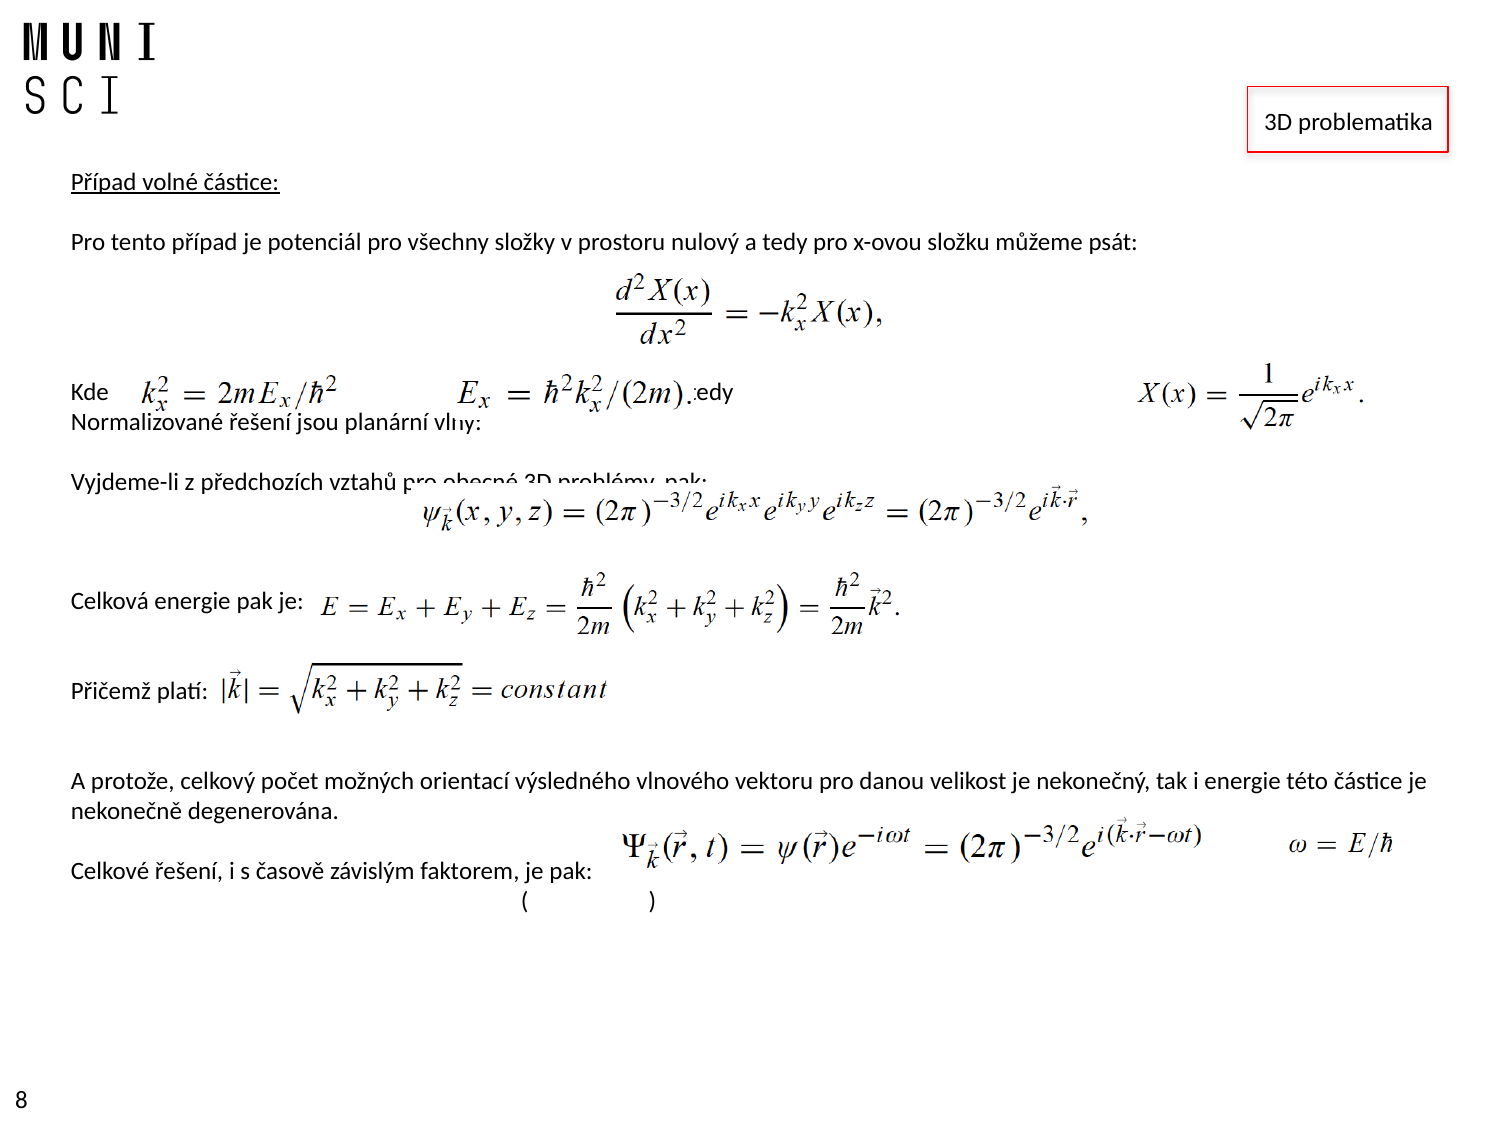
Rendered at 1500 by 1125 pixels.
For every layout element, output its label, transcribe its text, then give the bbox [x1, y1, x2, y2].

text_box 3D problematika Případ volné částice: Pro tento případ je potenciál pro všechny složky v prostoru nulový a tedy pro x-ovou složku můžeme psát: Kde a tedy Normalizované řešení jsou planární vlny: Vyjdeme-li z předchozích vztahů pro obecné 3D problémy, pak: Celková energie pak je: Přičemž platí: A protože, celkový počet možných orientací výsledného vlnového vektoru pro danou velikost je nekonečný, tak i energie této částice je nekonečně degenerována. Celkové řešení, i s časově závislým faktorem, je pak: ( ) [55, 98, 1448, 1012]
picture [139, 371, 340, 413]
text_box 8 [0, 1076, 43, 1122]
picture [1283, 827, 1395, 860]
picture [215, 654, 612, 719]
picture [1130, 355, 1368, 441]
picture [317, 565, 905, 646]
text_box [1247, 86, 1449, 153]
picture [0, 0, 178, 137]
picture [410, 483, 1089, 542]
picture [610, 267, 889, 357]
picture [455, 368, 695, 420]
picture [616, 812, 1205, 876]
